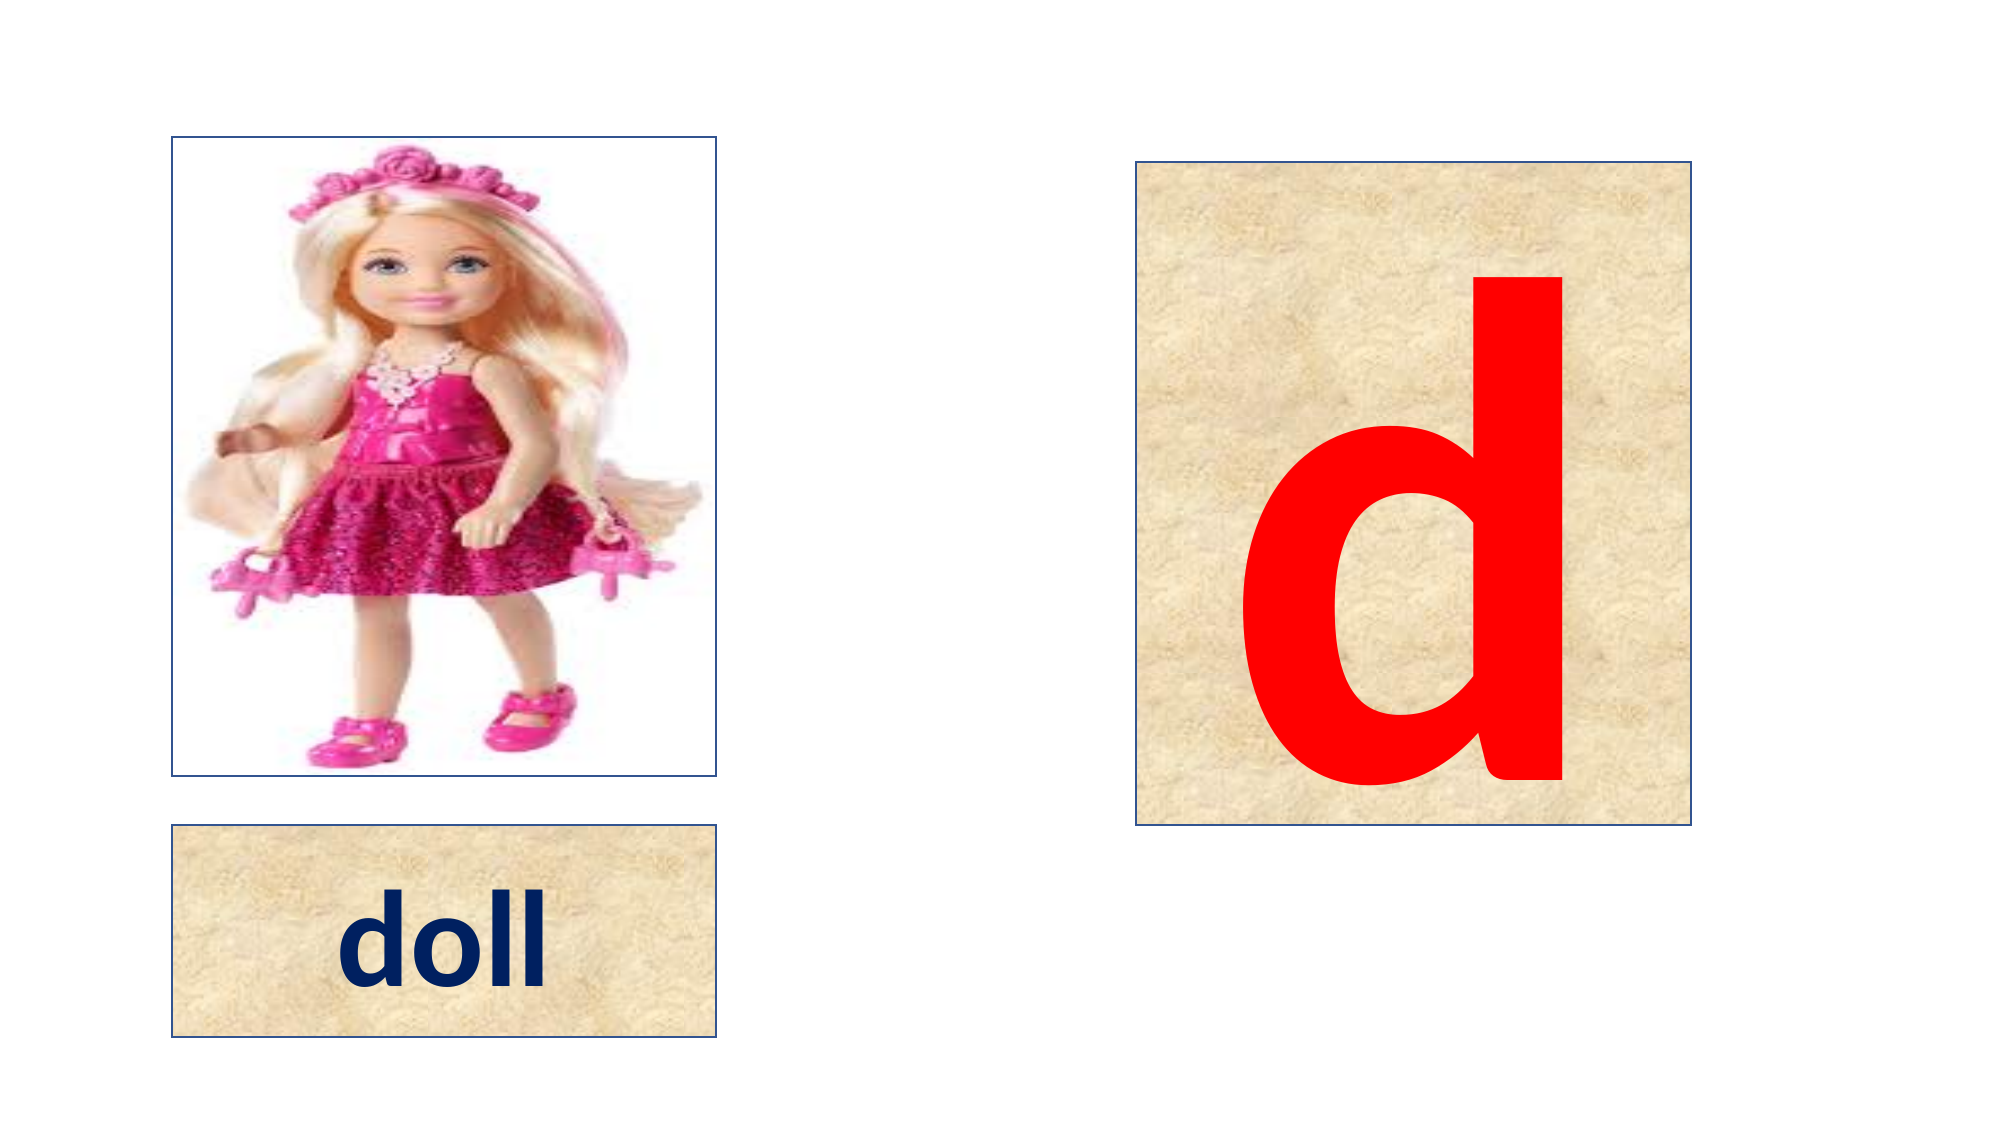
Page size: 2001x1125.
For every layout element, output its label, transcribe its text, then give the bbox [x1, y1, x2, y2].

text_box d [1135, 161, 1692, 826]
text_box doll [171, 824, 717, 1038]
text_box [171, 136, 717, 777]
